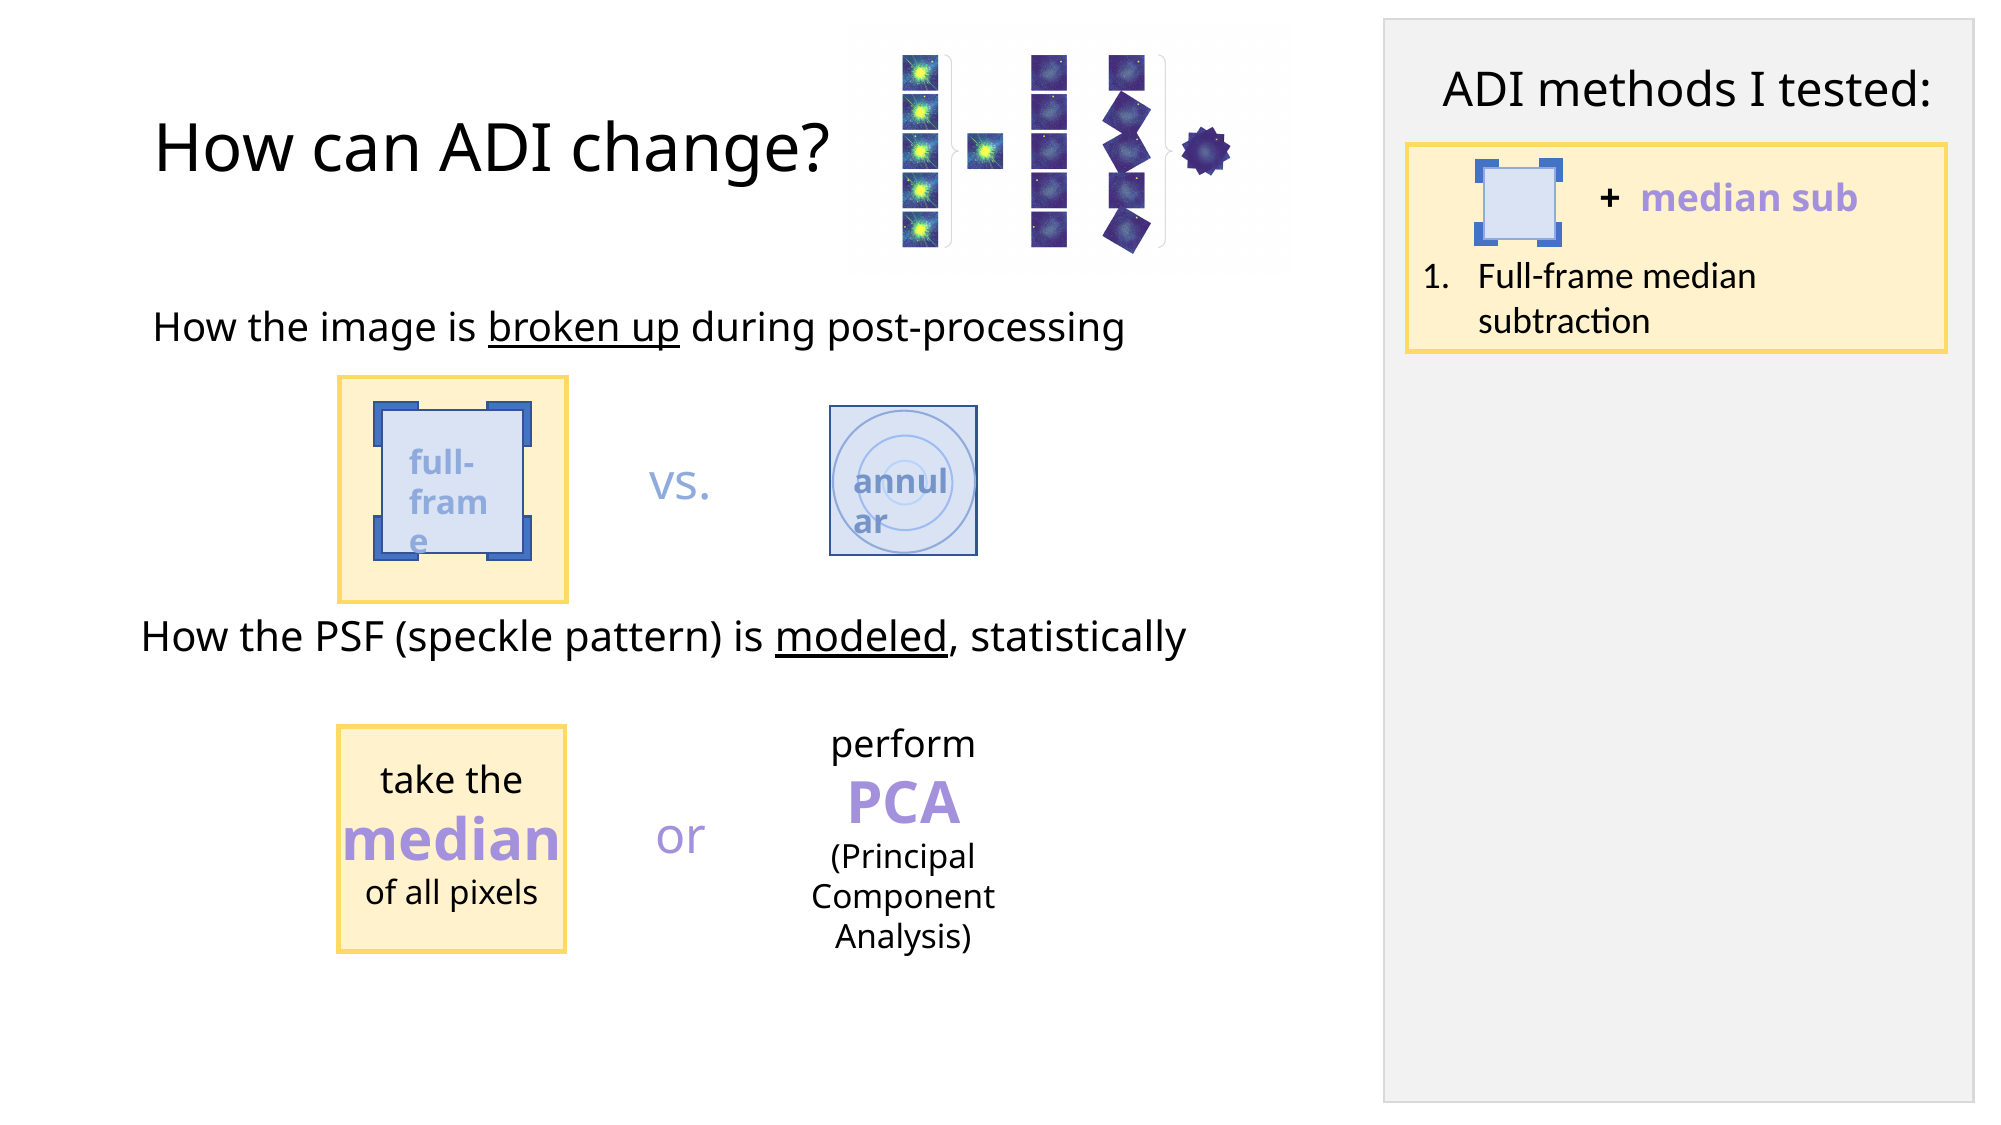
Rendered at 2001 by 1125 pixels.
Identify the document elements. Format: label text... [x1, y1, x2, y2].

text_box [1474, 222, 1498, 246]
text_box [1383, 18, 1975, 1103]
text_box [486, 401, 532, 447]
text_box take the median of all pixels [297, 749, 606, 919]
text_box [829, 405, 978, 556]
text_box [337, 725, 566, 749]
text_box ADI methods I tested: [1427, 57, 2000, 125]
text_box or [632, 796, 730, 871]
title How can ADI change? [138, 40, 842, 259]
text_box annular [838, 452, 980, 548]
text_box [1537, 222, 1562, 247]
text_box [373, 401, 419, 447]
text_box [867, 434, 943, 452]
text_box [337, 919, 566, 953]
text_box perform PCA (Principal Component Analysis) [749, 712, 1058, 963]
list How the image is broken up during post-processing [137, 299, 1173, 398]
text_box [373, 515, 393, 561]
text_box full-frame [393, 433, 510, 568]
text_box Full-frame median subtraction [1407, 243, 1946, 349]
text_box [1475, 159, 1499, 183]
text_box [875, 548, 933, 554]
text_box vs. [632, 441, 730, 517]
text_box [1483, 167, 1556, 240]
text_box [510, 515, 532, 561]
text_box [381, 409, 524, 554]
text_box [338, 398, 567, 602]
picture [842, 24, 1293, 278]
text_box [1539, 158, 1563, 182]
text_box [831, 409, 970, 511]
text_box + median sub [1584, 166, 1883, 227]
text_box [1406, 144, 1947, 353]
text_box How the PSF (speckle pattern) is modeled, statistically [125, 602, 1202, 667]
